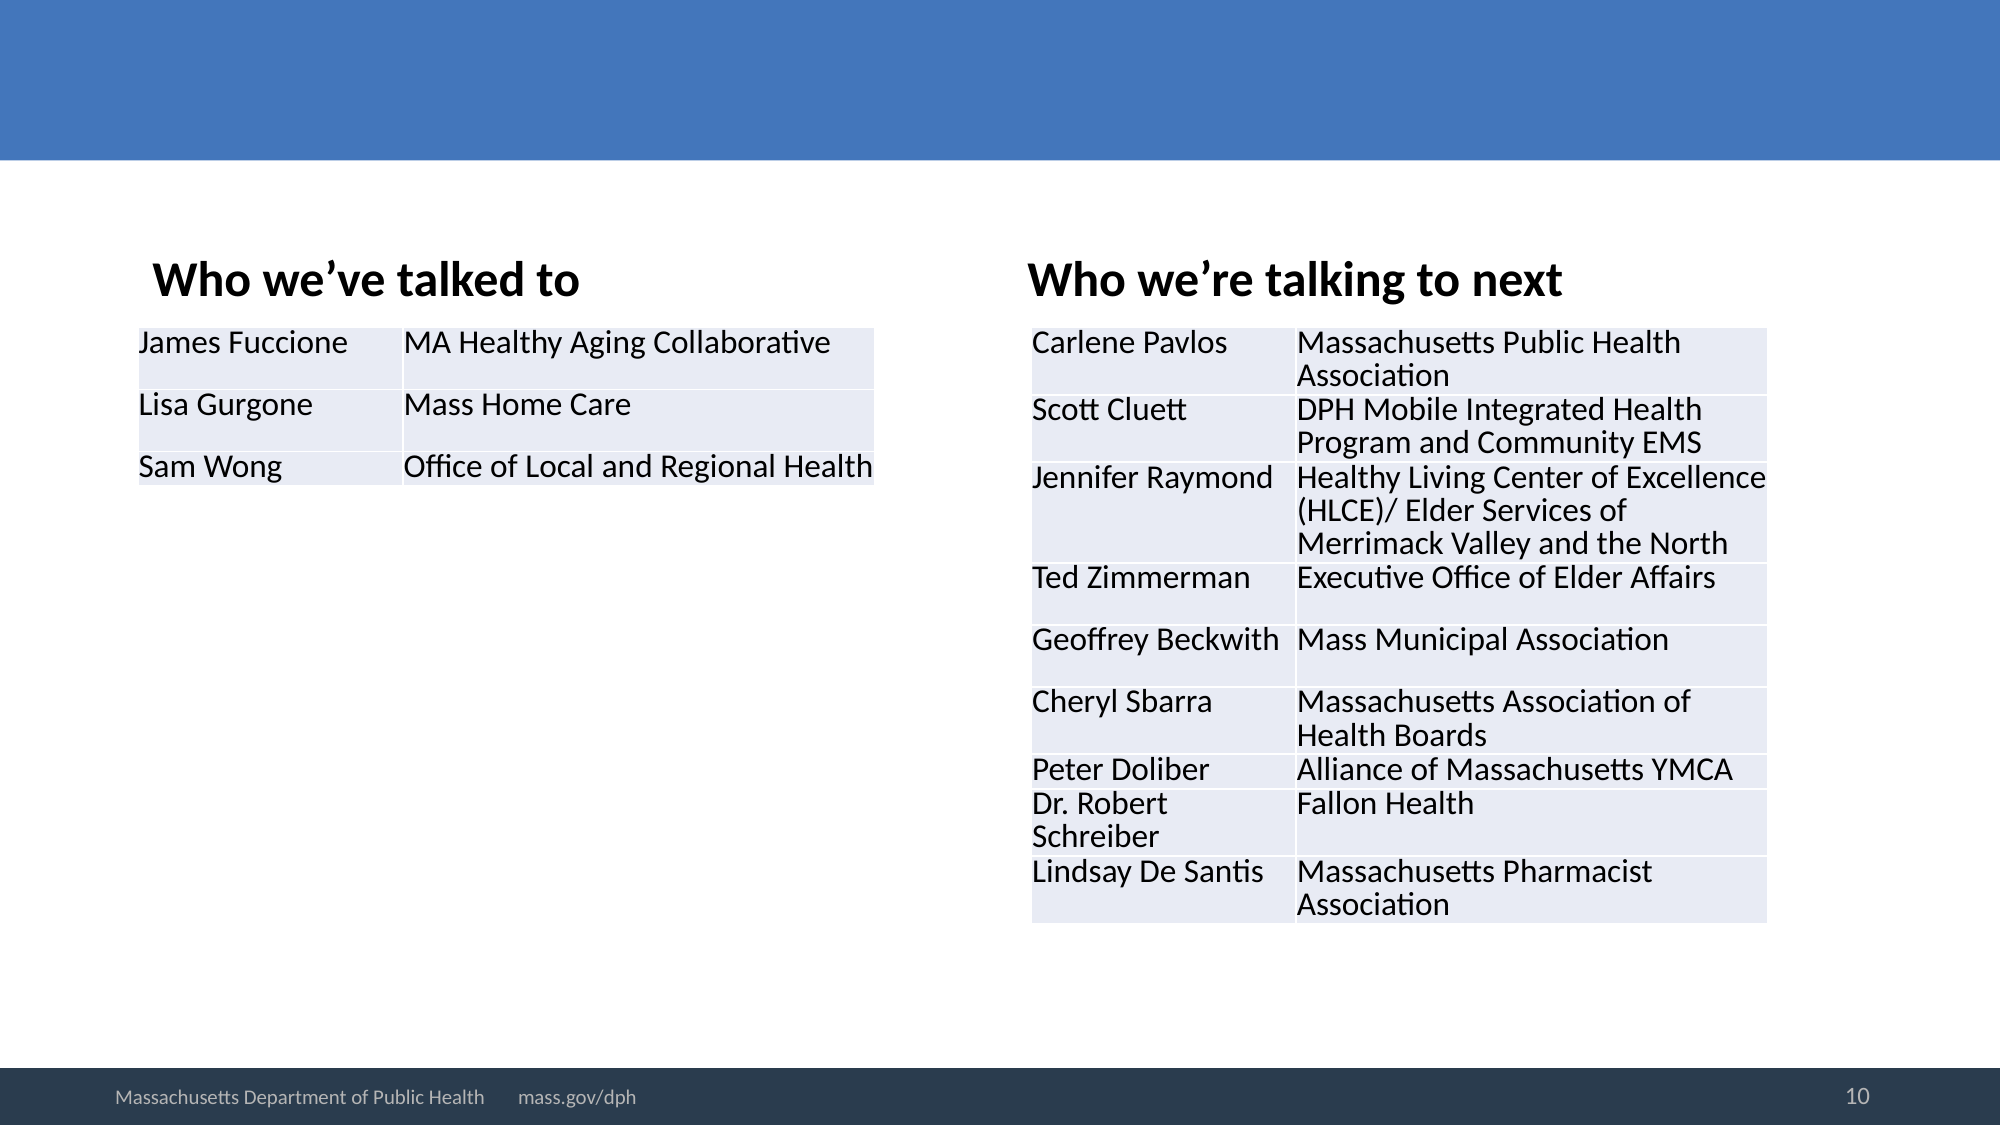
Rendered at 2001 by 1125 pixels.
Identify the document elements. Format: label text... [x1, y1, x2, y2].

footer Massachusetts Department of Public Health mass.gov/dph [100, 1068, 727, 1124]
table_cell Alliance of Massachusetts YMCA [1297, 755, 1767, 788]
table_header Massachusetts Public Health Association [1297, 328, 1767, 394]
table_cell Healthy Living Center of Excellence (HLCE)/ Elder Services of Merrimack Valley and the North [1297, 463, 1767, 562]
table_cell Dr. Robert Schreiber [1032, 790, 1295, 855]
table_header James Fuccione [139, 328, 402, 389]
table_cell Massachusetts Association of Health Boards [1297, 688, 1767, 753]
table_header MA Healthy Aging Collaborative [404, 328, 874, 389]
list Who we’re talking to next [1012, 179, 1863, 316]
table_header Carlene Pavlos [1032, 328, 1295, 394]
table_cell Geoffrey Beckwith [1032, 626, 1295, 686]
list Who we’ve talked to [137, 179, 984, 316]
table_cell Scott Cluett [1032, 396, 1295, 461]
table_cell Sam Wong [139, 452, 402, 485]
table_cell Peter Doliber [1032, 755, 1295, 788]
table_cell Fallon Health [1297, 790, 1767, 855]
table_cell Lisa Gurgone [139, 390, 402, 451]
table_cell DPH Mobile Integrated Health Program and Community EMS [1297, 396, 1767, 461]
table_cell Cheryl Sbarra [1032, 688, 1295, 753]
table_cell Ted Zimmerman [1032, 564, 1295, 624]
table_cell Lindsay De Santis [1032, 857, 1295, 923]
slide_number 10 [1436, 1065, 1886, 1125]
table_cell Mass Home Care [404, 390, 874, 451]
table_cell Office of Local and Regional Health [404, 452, 874, 485]
table_cell Jennifer Raymond [1032, 463, 1295, 562]
table_cell Executive Office of Elder Affairs [1297, 564, 1767, 624]
table_cell Massachusetts Pharmacist Association [1297, 857, 1767, 923]
table_cell Mass Municipal Association [1297, 626, 1767, 686]
